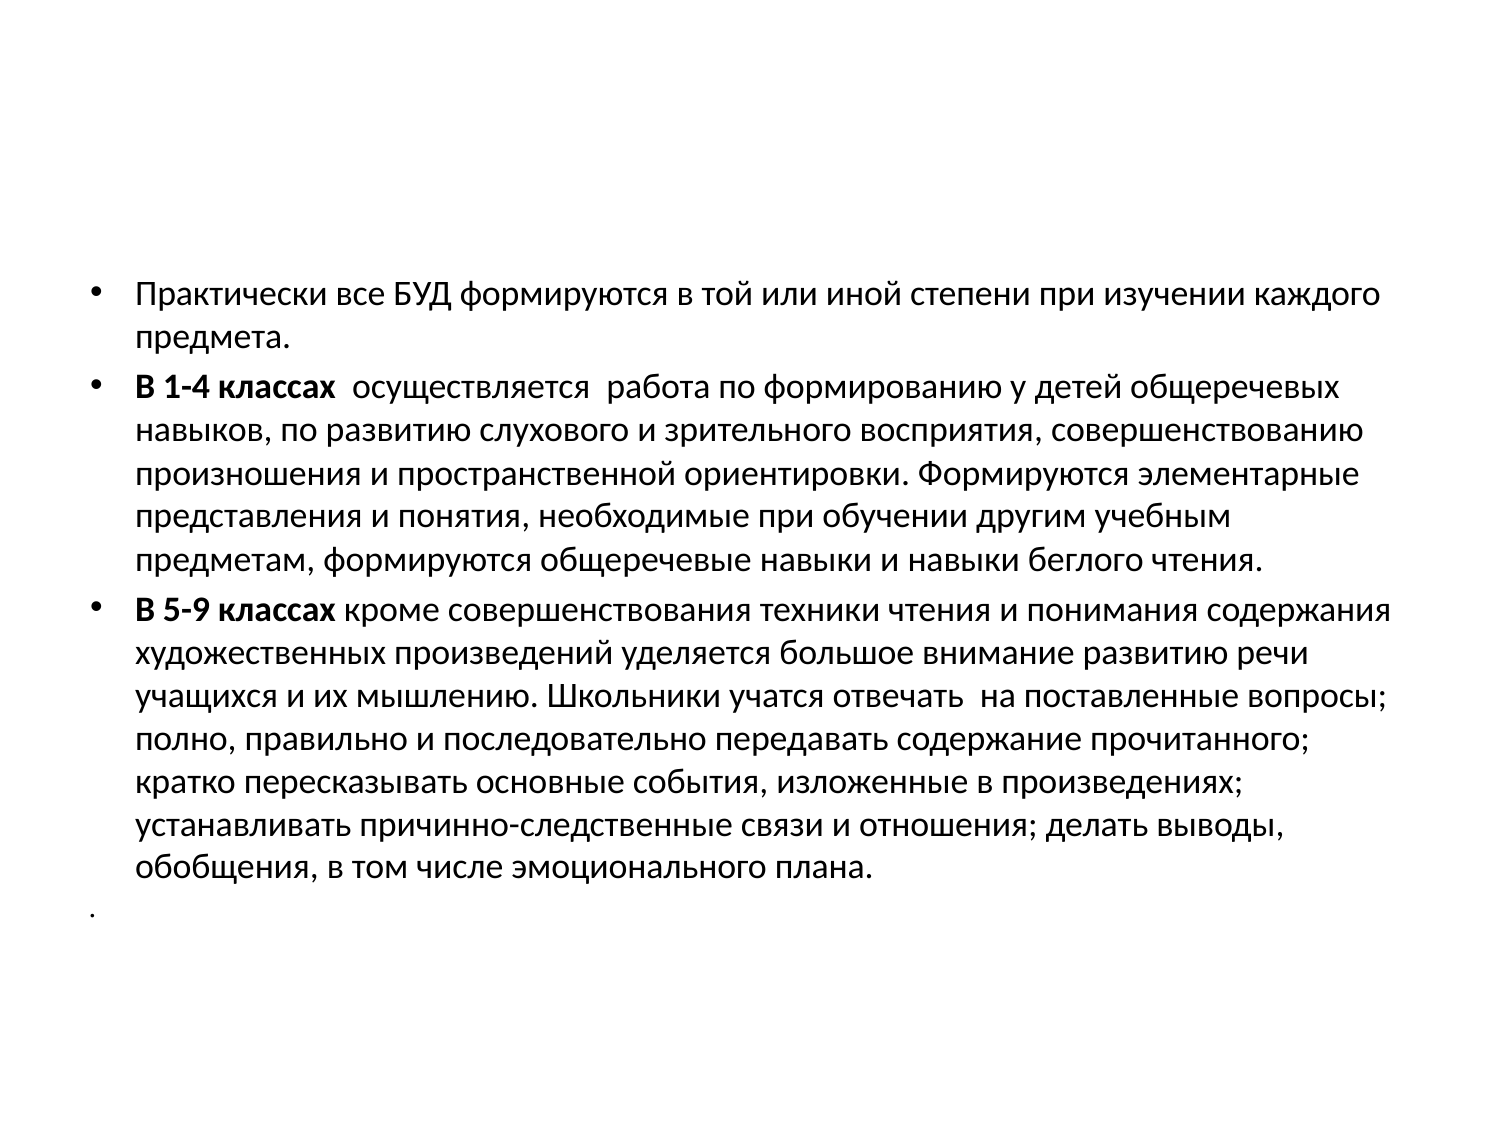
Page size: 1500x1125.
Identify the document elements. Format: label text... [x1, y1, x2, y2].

list Практически все БУД формируются в той или иной степени при изучении каждого предмета. В 1-4 классах осуществляется работа по формированию у детей общеречевых навыков, по развитию слухового и зрительного восприятия, совершенствованию произношения и пространственной ориентировки. Формируются элементарные представления и понятия, необходимые при обучении другим учебным предметам, формируются общеречевые навыки и навыки беглого чтения. В 5-9 классах кроме совершенствования техники чтения и понимания содержания художественных произведений уделяется большое внимание развитию речи учащихся и их мышлению. Школьники учатся отвечать на поставленные вопросы; полно, правильно и последовательно передавать содержание прочитанного; кратко пересказывать основные события, изложенные в произведениях; устанавливать причинно-следственные связи и отношения; делать выводы, обобщения, в том числе эмоционального плана. [75, 262, 1425, 1005]
